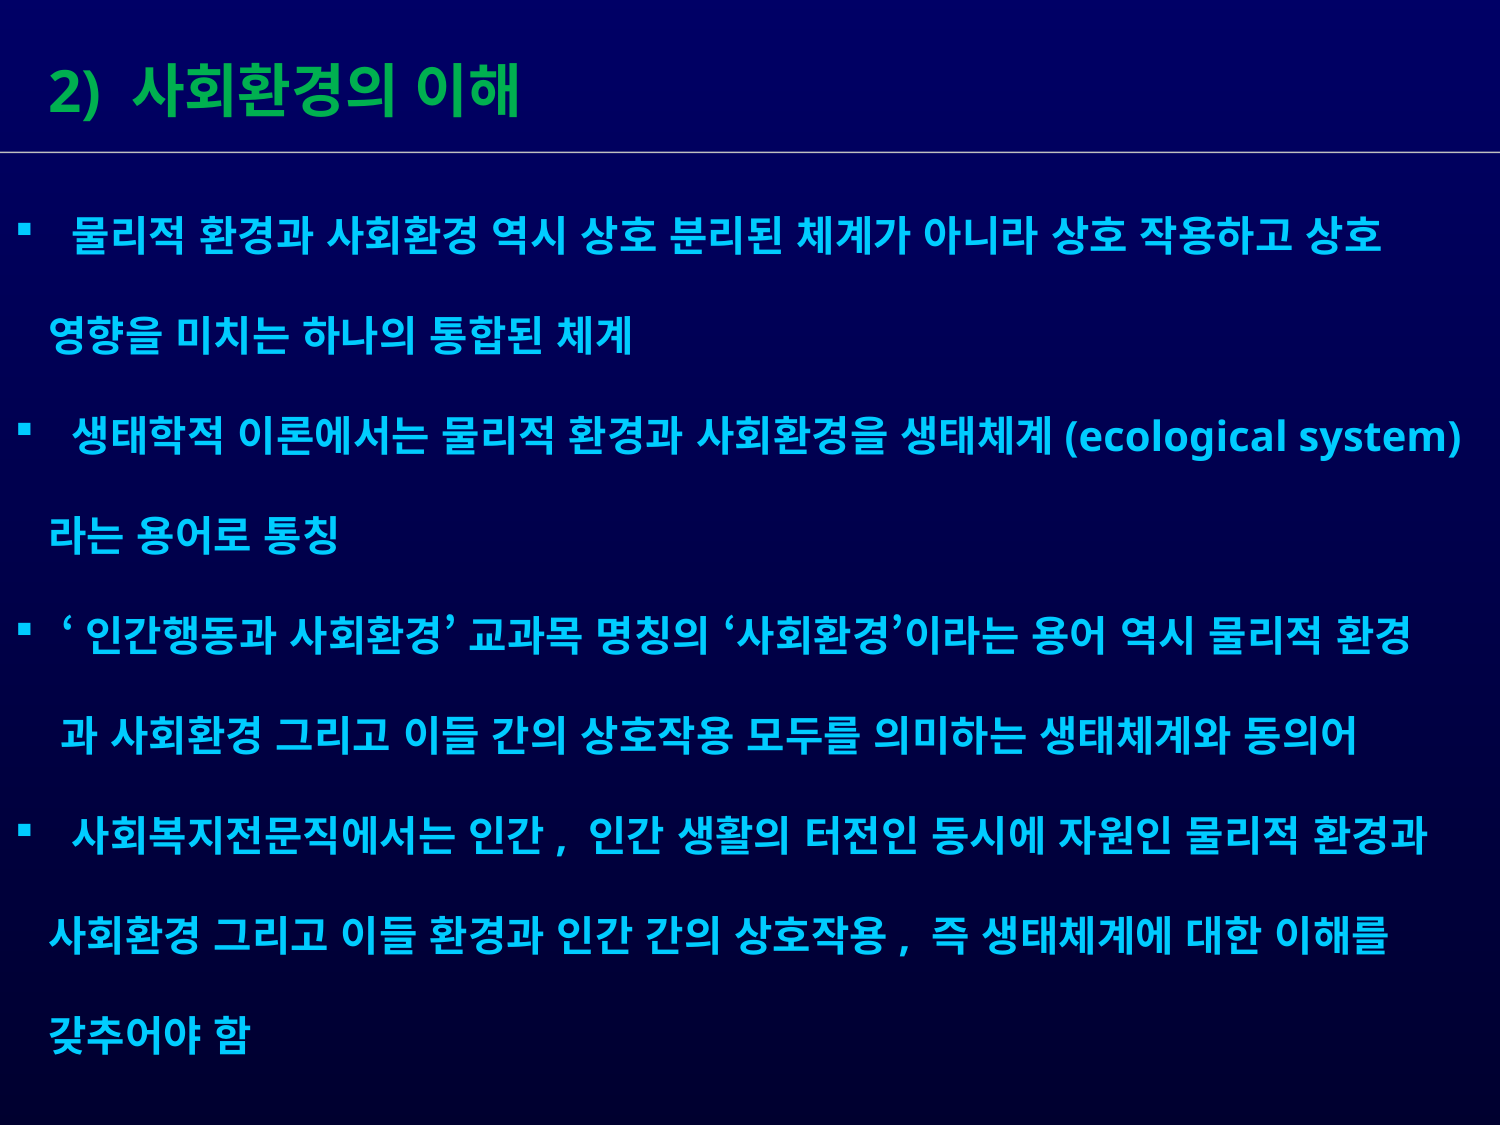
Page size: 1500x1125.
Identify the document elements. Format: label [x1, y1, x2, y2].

text_box [0, 46, 1500, 1077]
